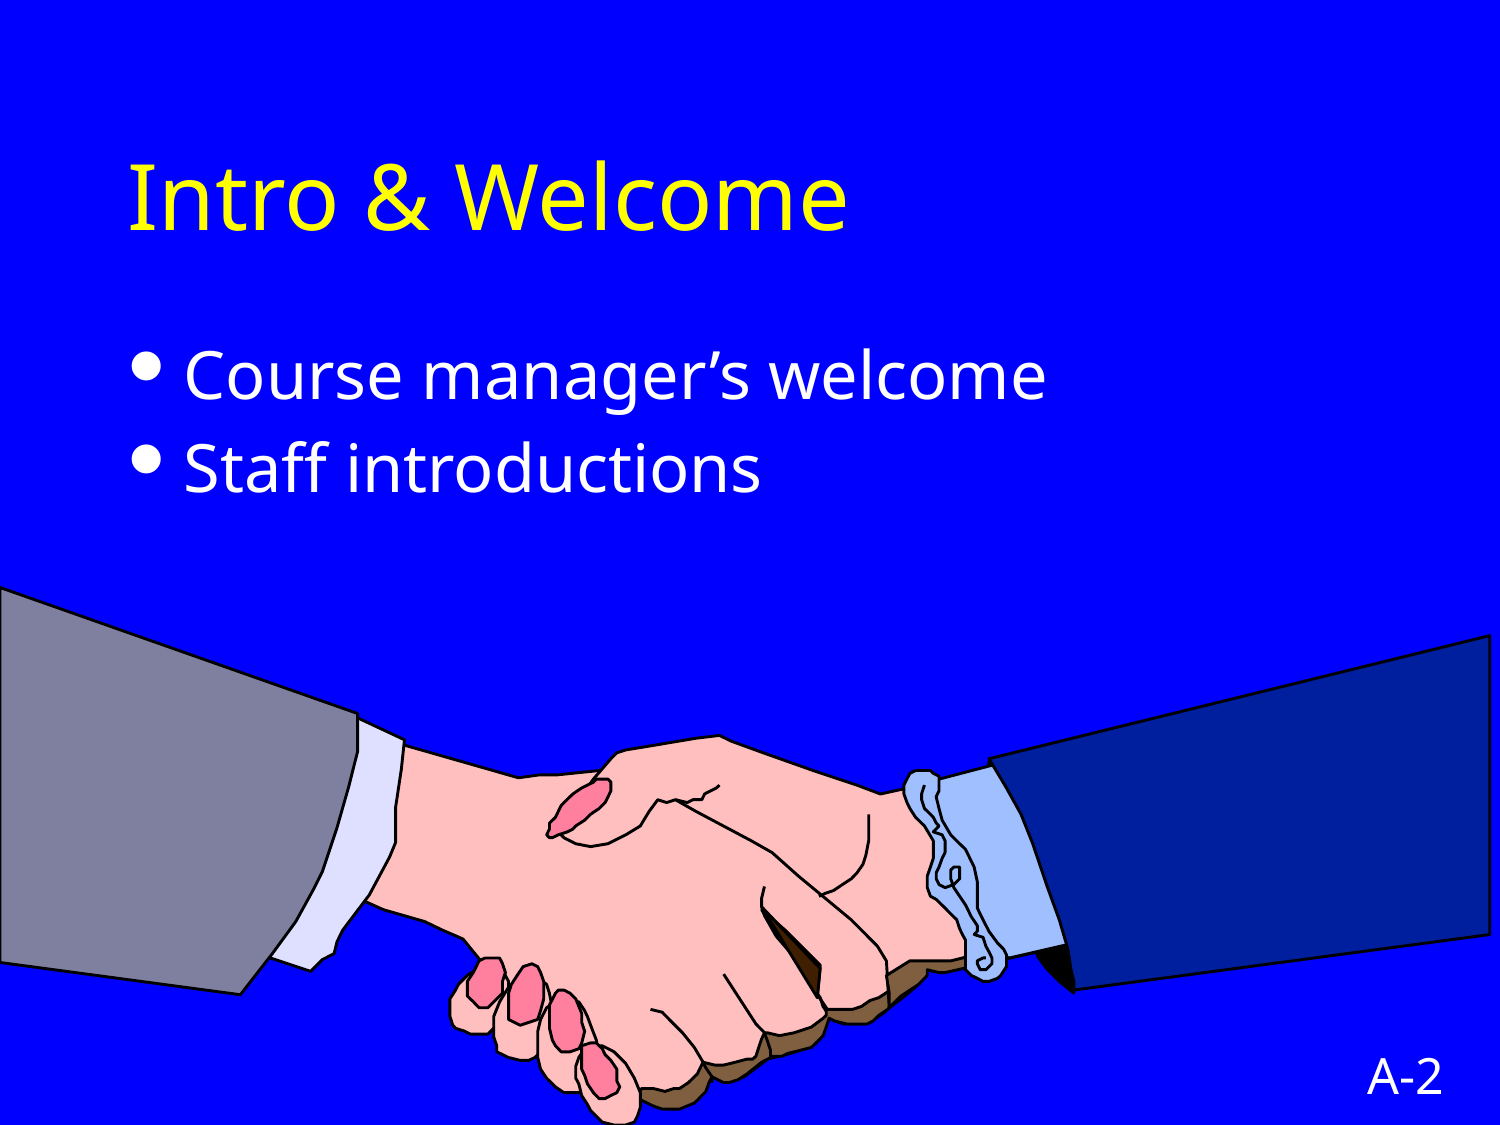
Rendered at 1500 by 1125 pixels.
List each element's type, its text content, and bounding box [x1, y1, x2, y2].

list Course manager’s welcome Staff introductions [112, 324, 1388, 634]
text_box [449, 635, 1490, 1125]
title Intro & Welcome [112, 99, 1388, 288]
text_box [0, 587, 894, 1110]
